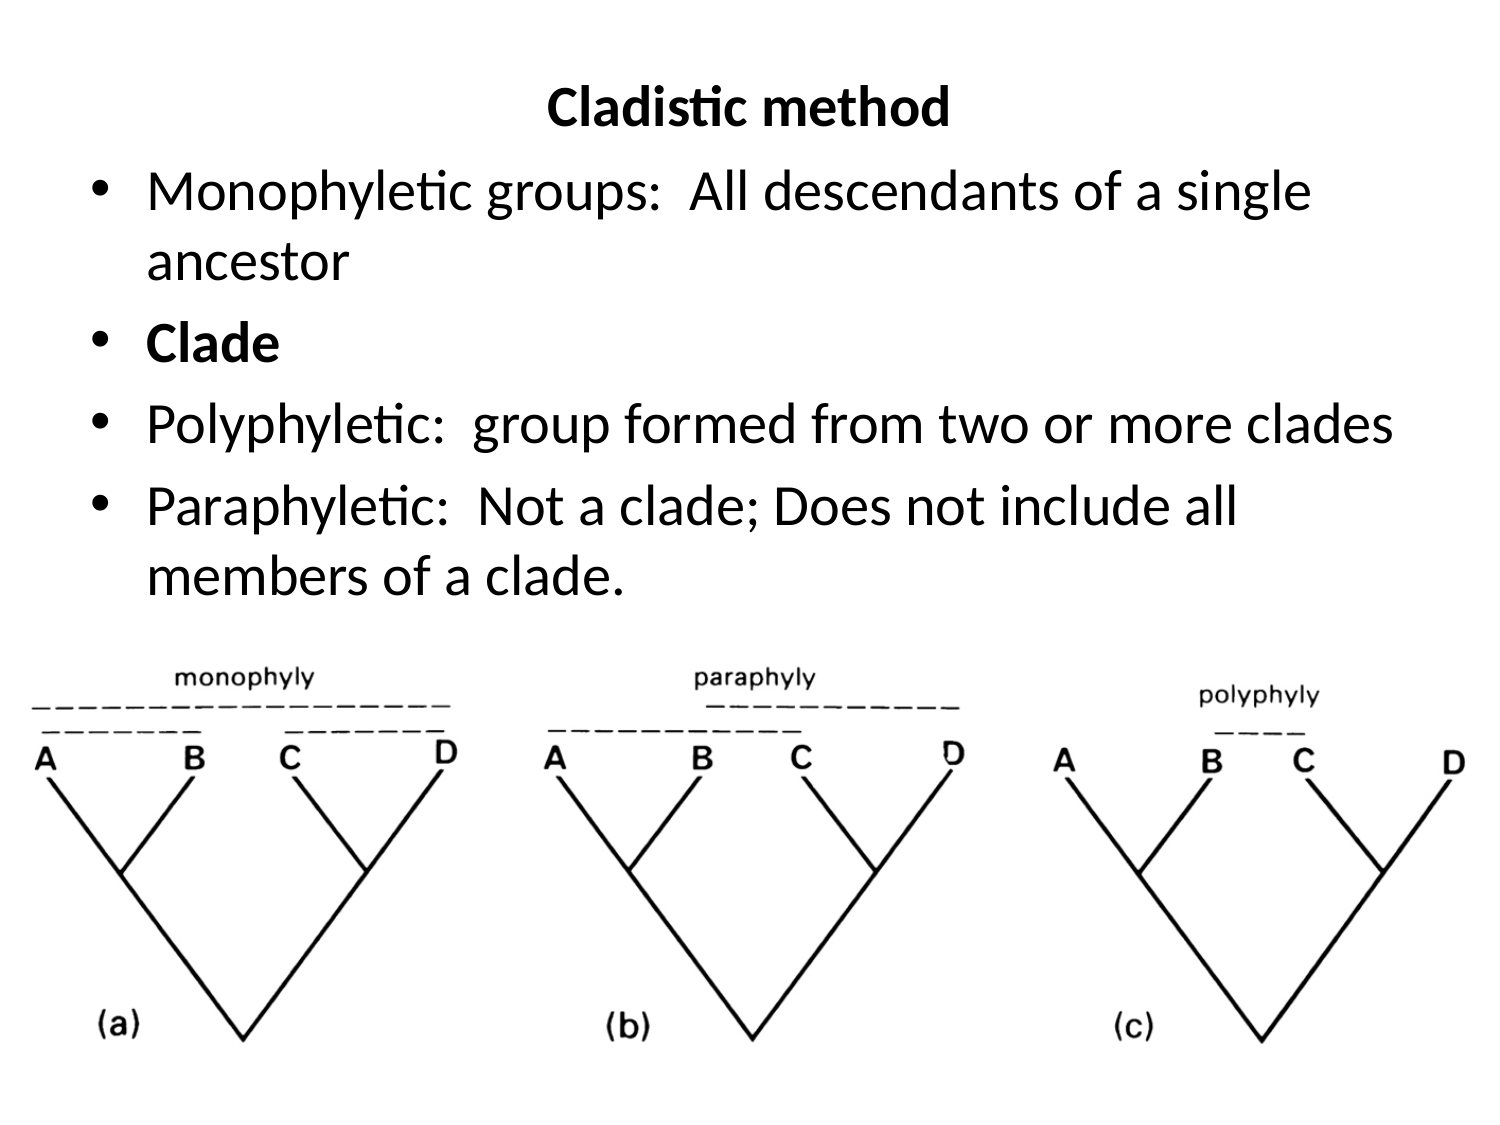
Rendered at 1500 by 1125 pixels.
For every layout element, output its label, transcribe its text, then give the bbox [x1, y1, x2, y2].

list Monophyletic groups: All descendants of a single ancestor Clade Polyphyletic: group formed from two or more clades Paraphyletic: Not a clade; Does not include all members of a clade. [74, 144, 1426, 627]
picture [18, 658, 1482, 1064]
title Cladistic method [74, 44, 1426, 144]
